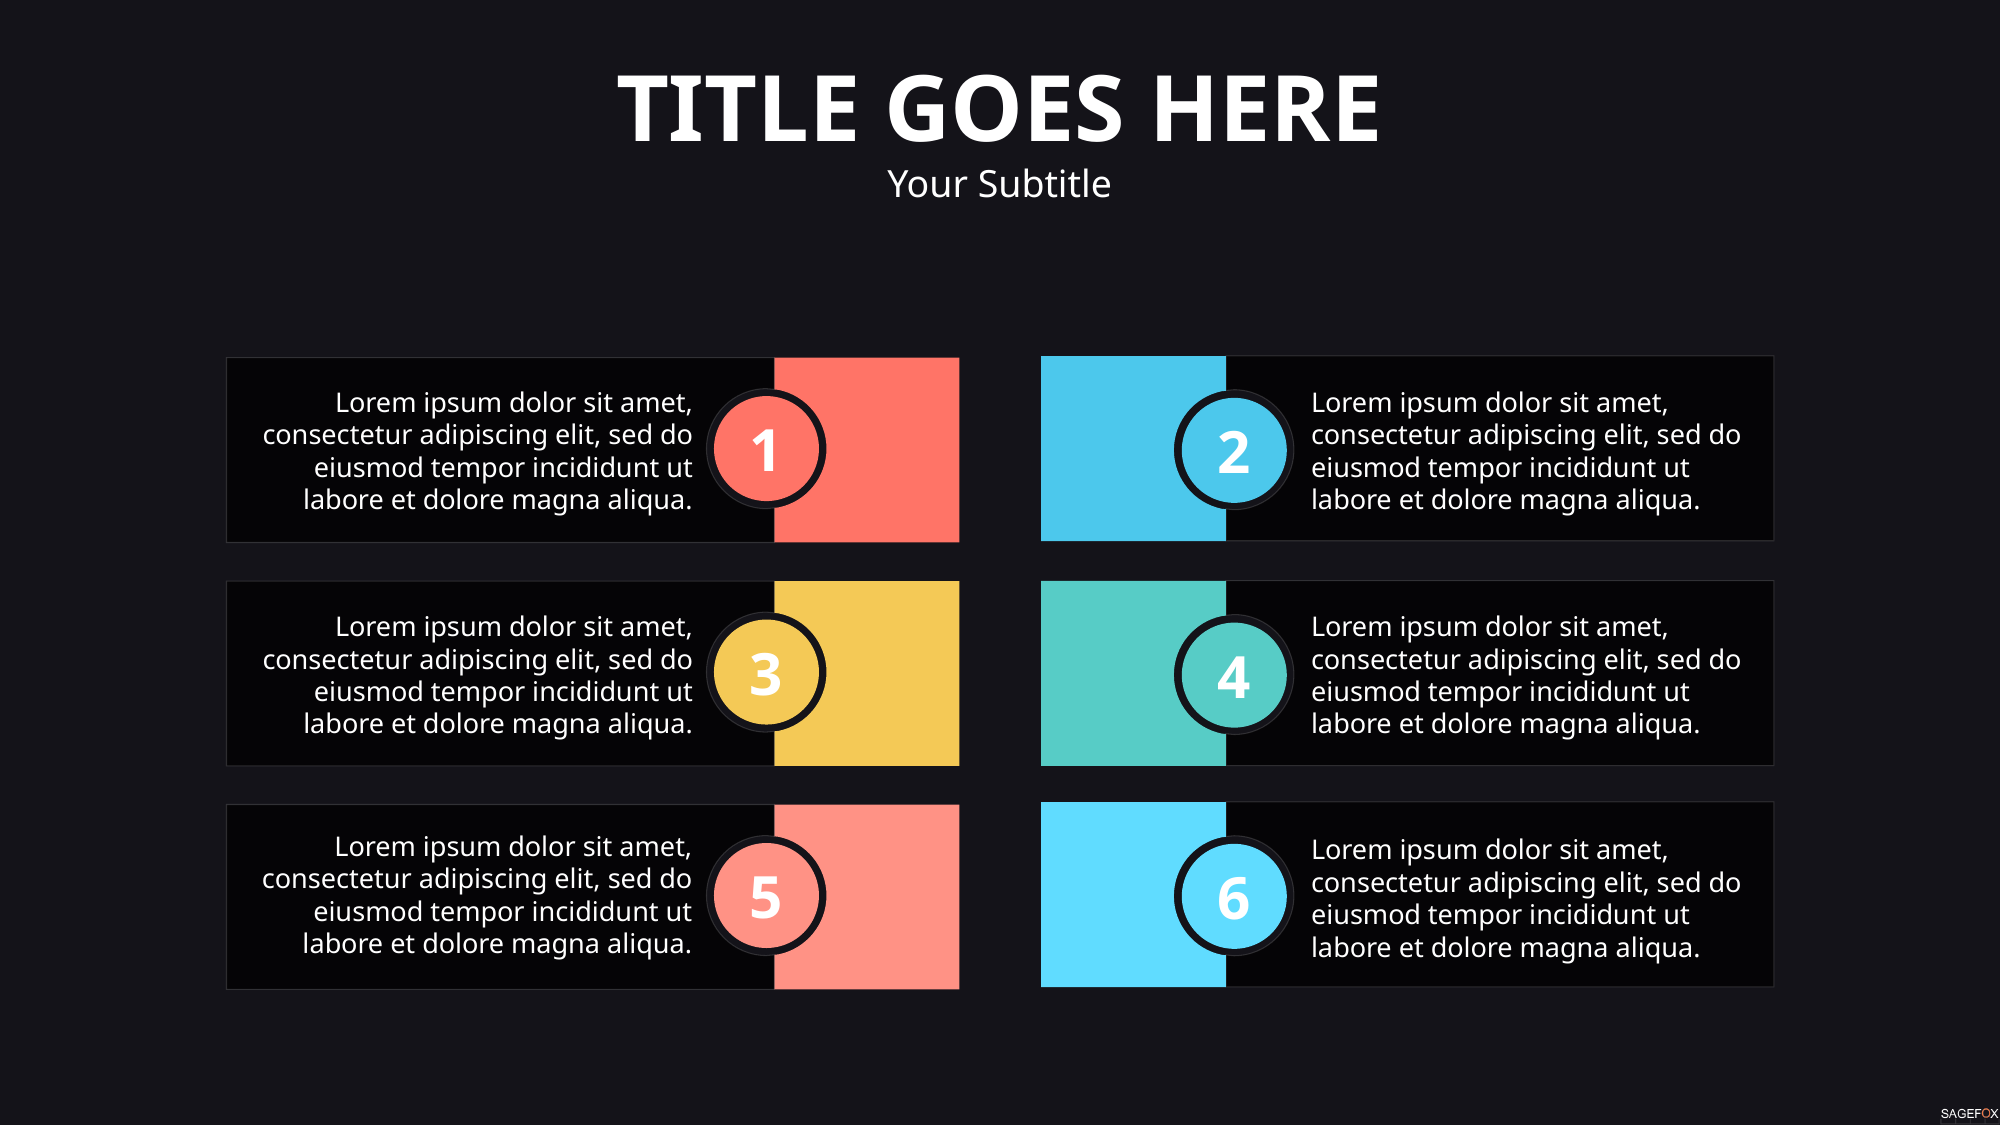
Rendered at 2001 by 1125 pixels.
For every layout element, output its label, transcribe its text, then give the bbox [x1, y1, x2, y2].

text_box Lorem ipsum dolor sit amet, consectetur adipiscing elit, sed do eiusmod tempor incididunt ut labore et dolore magna aliqua. [242, 609, 693, 740]
text_box [1224, 800, 1775, 988]
text_box 1 [712, 395, 821, 503]
text_box [225, 580, 776, 767]
text_box Lorem ipsum dolor sit amet, consectetur adipiscing elit, sed do eiusmod tempor incididunt ut labore et dolore magna aliqua. [1311, 384, 1762, 515]
picture [1940, 1108, 2000, 1125]
text_box 6 [1180, 842, 1288, 950]
text_box 4 [1180, 621, 1288, 729]
text_box TITLE GOES HERE Your Subtitle [548, 42, 1452, 212]
text_box Lorem ipsum dolor sit amet, consectetur adipiscing elit, sed do eiusmod tempor incididunt ut labore et dolore magna aliqua. [1311, 609, 1762, 740]
text_box [1226, 579, 1775, 767]
text_box [776, 803, 961, 991]
text_box 3 [712, 618, 821, 726]
text_box [1040, 579, 1228, 767]
text_box [1040, 355, 1228, 543]
text_box [1040, 801, 1228, 989]
text_box [225, 803, 776, 991]
text_box [776, 356, 961, 544]
text_box 2 [1180, 396, 1288, 504]
text_box Lorem ipsum dolor sit amet, consectetur adipiscing elit, sed do eiusmod tempor incididunt ut labore et dolore magna aliqua. [242, 384, 693, 515]
text_box [1224, 354, 1775, 542]
text_box 5 [712, 842, 821, 950]
text_box Lorem ipsum dolor sit amet, consectetur adipiscing elit, sed do eiusmod tempor incididunt ut labore et dolore magna aliqua. [1311, 832, 1762, 963]
text_box Lorem ipsum dolor sit amet, consectetur adipiscing elit, sed do eiusmod tempor incididunt ut labore et dolore magna aliqua. [241, 828, 692, 959]
text_box [225, 356, 776, 544]
text_box [776, 580, 961, 767]
